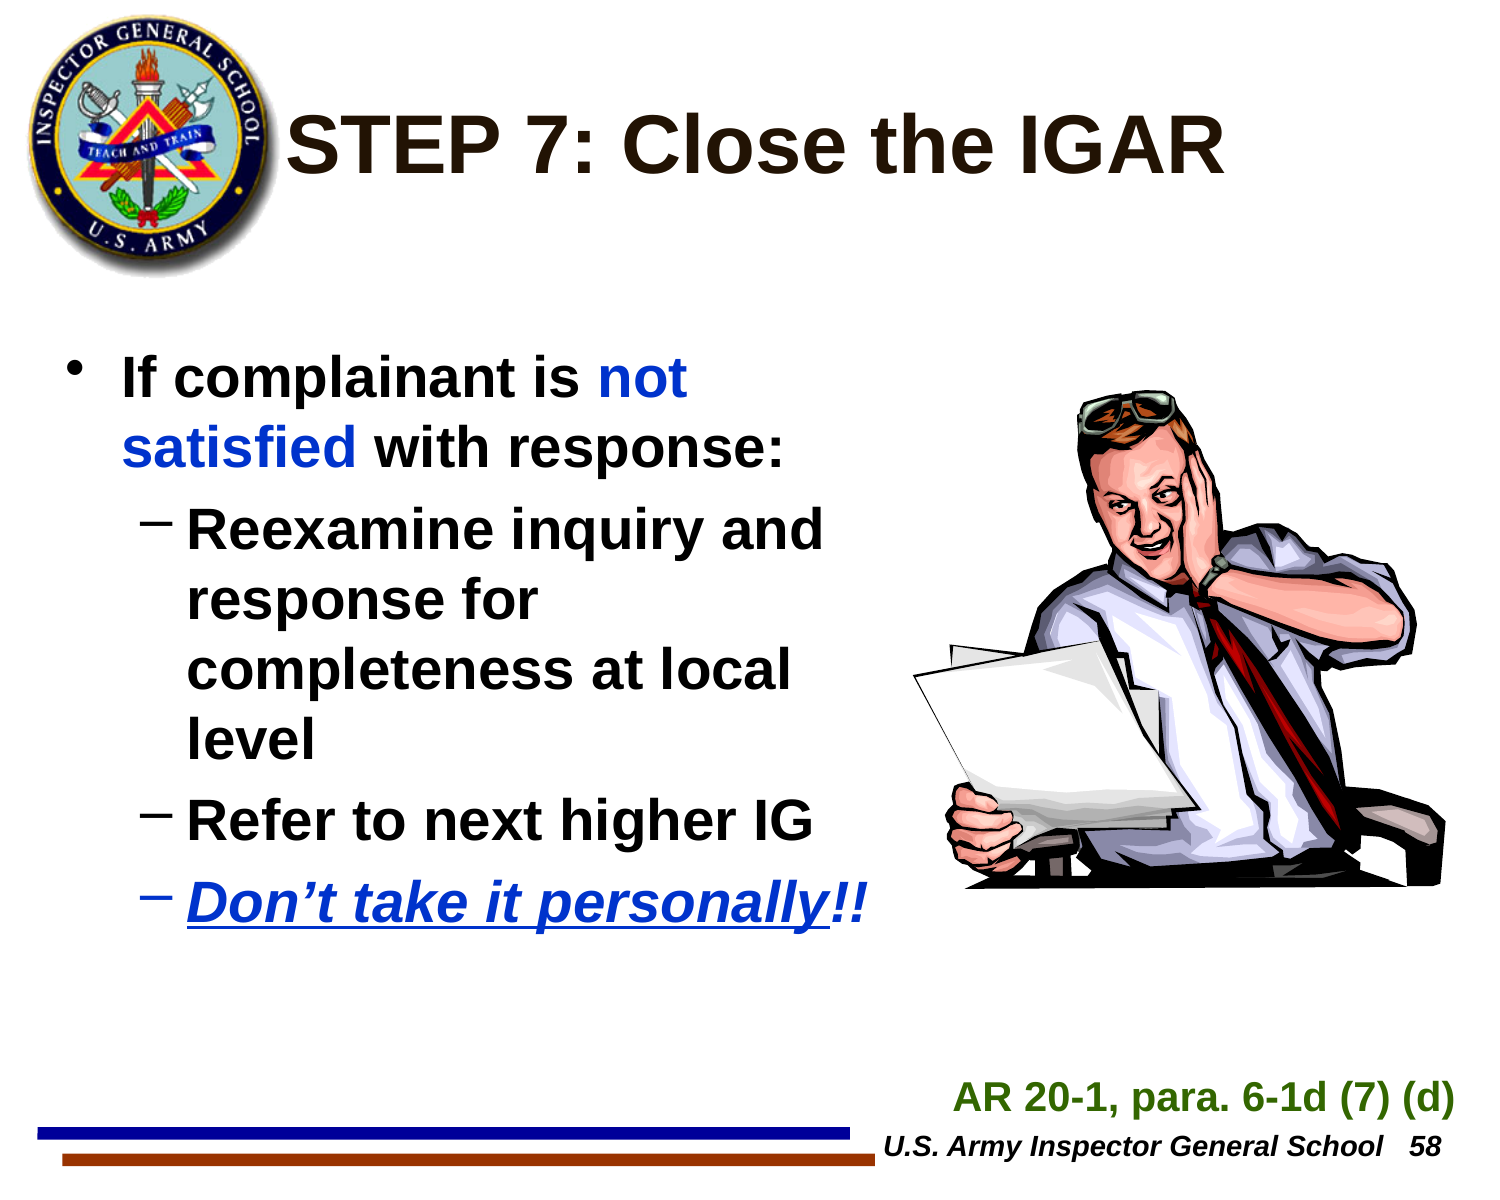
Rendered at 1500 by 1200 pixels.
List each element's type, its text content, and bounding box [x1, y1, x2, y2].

picture [24, 13, 284, 280]
title STEP 7: Close the IGAR [162, 39, 1351, 241]
picture [912, 387, 1451, 894]
list If complainant is not satisfied with response: Reexamine inquiry and response for completeness at local level Refer to next higher IG Don’t take it personally!! [49, 331, 926, 1101]
footer U.S. Army Inspector General School 58 [824, 1119, 1500, 1200]
text_box AR 20-1, para. 6-1d (7) (d) [937, 1062, 1475, 1128]
